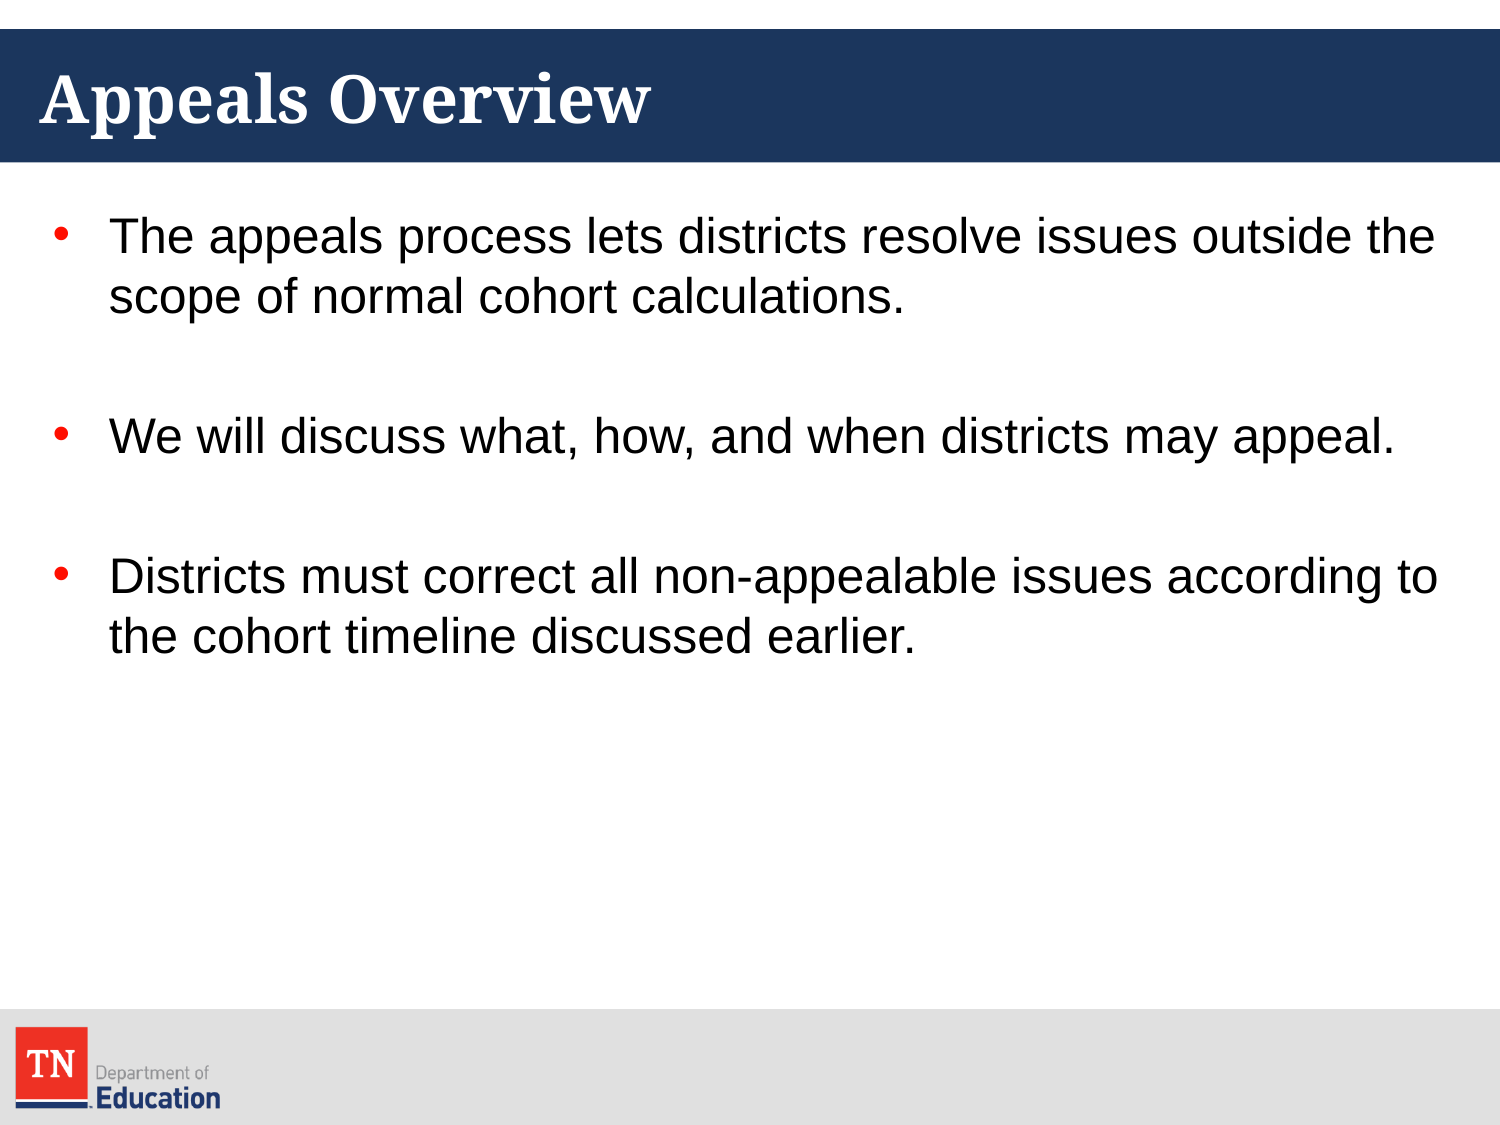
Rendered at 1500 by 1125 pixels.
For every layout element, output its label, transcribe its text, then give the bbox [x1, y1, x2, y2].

list The appeals process lets districts resolve issues outside the scope of normal cohort calculations. We will discuss what, how, and when districts may appeal. Districts must correct all non-appealable issues according to the cohort timeline discussed earlier. [37, 195, 1475, 1010]
title Appeals Overview [24, 29, 1475, 165]
picture [7, 1007, 228, 1125]
